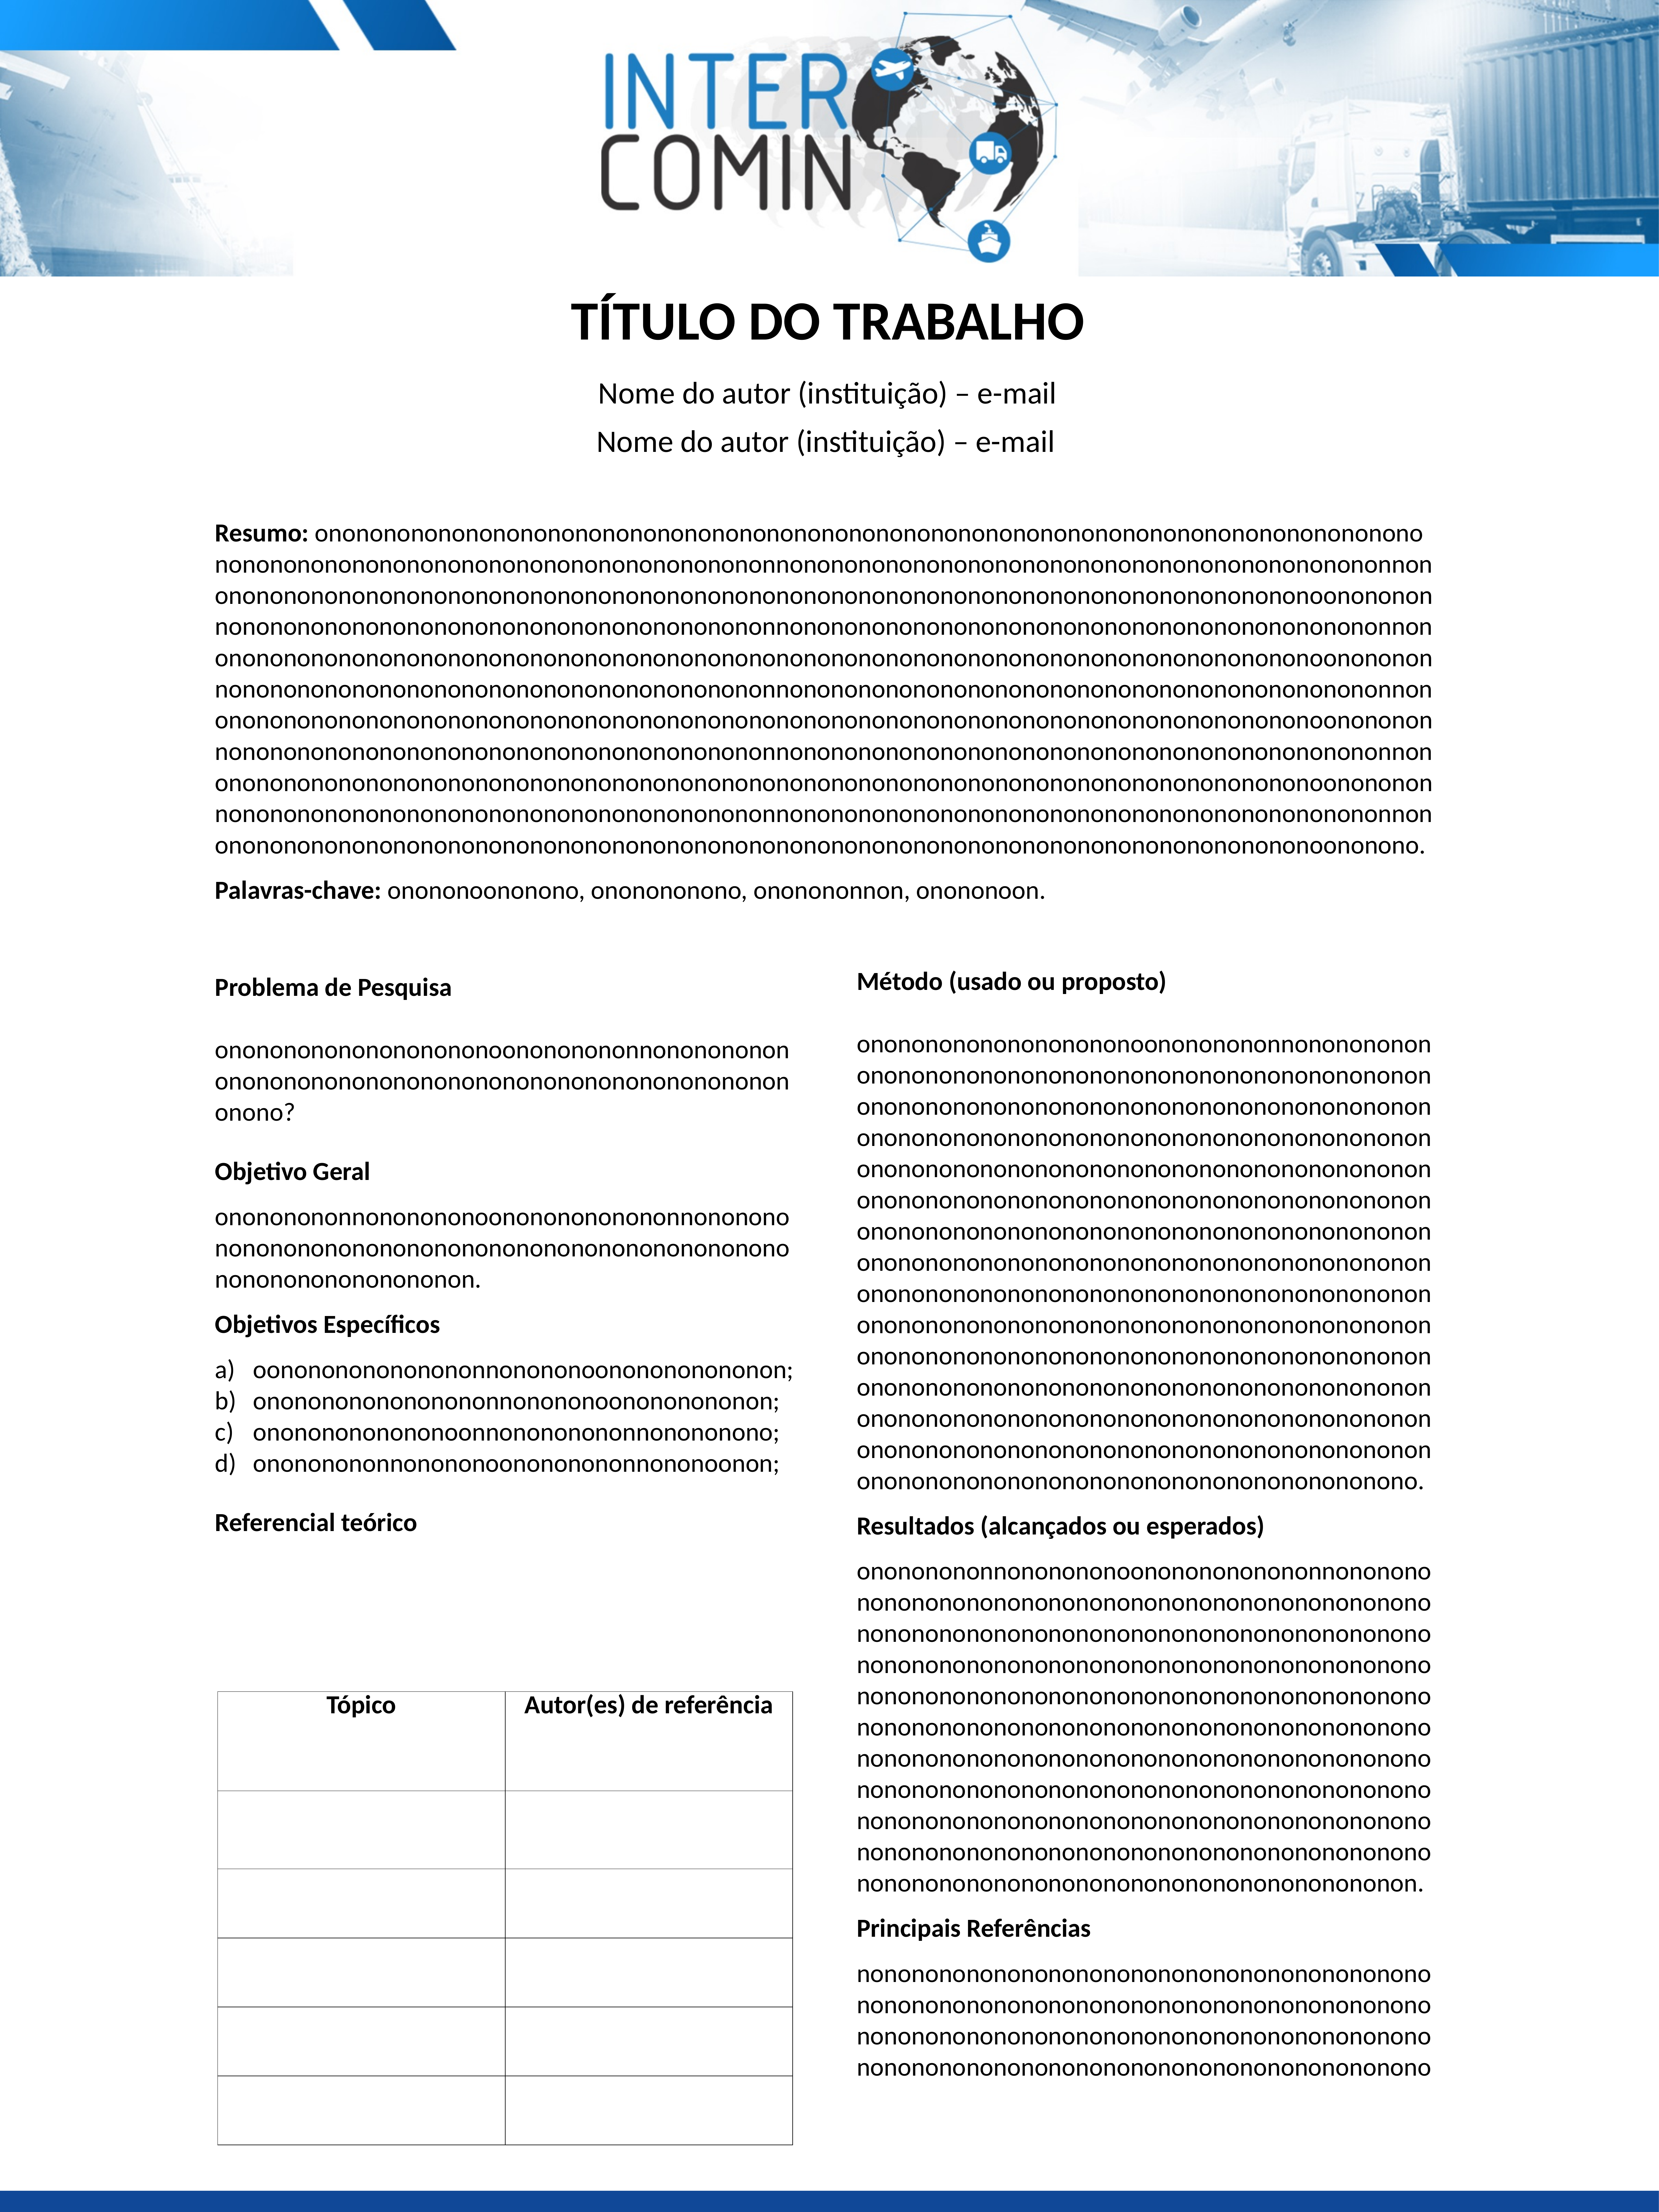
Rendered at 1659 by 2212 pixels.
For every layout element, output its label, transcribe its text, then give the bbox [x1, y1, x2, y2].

table_cell [506, 2007, 792, 2076]
table_cell [218, 1869, 505, 1938]
text_box TÍTULO DO TRABALHO [286, 282, 1370, 353]
table_cell [218, 1791, 505, 1869]
text_box Resumo: onononononononononononononononononononononononononononononononononononononononono nononononononononononononononononononononnononononononononononononononononononononononnonononononononononononononononononononononononononononononononononononononononononoonononon nononononononononononononononononononononnononononononononononononononononononononononnonononononononononononononononononononononononononononononononononononononononononoonononon nononononononononononononononononononononnononononononononononononononononononononononnonononononononononononononononononononononononononononononononononononononononononoonononon nononononononononononononononononononononnononononononononononononononononononononononnonononononononononononononononononononononononononononononononononononononononononoonononon nononononononononononononononononononononnononononononononononononononononononononononnonononononononononononononononononononononononononononononononononononononononononoononono. Palavras-chave: onononoononono, ononononono, ononononnon, onononoon. [210, 513, 1442, 923]
table_cell [506, 2076, 792, 2145]
table_cell [218, 2007, 505, 2076]
table_cell [506, 1791, 792, 1869]
picture [0, 0, 1659, 276]
text_box Problema de Pesquisa ononononononononononoonononononnonononononononononononononononononononononononononononono? Objetivo Geral onononononnononononoonononononononnonononononononononononononononononononononononononononononononononon. Objetivos Específicos oononononononononnonononoononononononon; onononononononononnonononoonononononon; onononononononoonnonononononnonononono; onononononnonononoonononononnononoonon; Referencial teórico [210, 968, 800, 1659]
text_box Nome do autor (instituição) – e-mail [592, 418, 1060, 461]
text_box Nome do autor (instituição) – e-mail [594, 370, 1062, 413]
table_cell [506, 1869, 792, 1938]
text_box [0, 2190, 1659, 2212]
table_cell [218, 2076, 505, 2145]
table_cell [506, 1938, 792, 2007]
text_box Método (usado ou proposto) ononononononononononoonononononnonononononononononononononononononononononononononononononononononononononononononononononononononononononononononononononononononononononononononononononononononononononononononononononononononononononononononononononononononononononononononononononononononononononononononononononononononononononononononononononononononononononononononononononononononononononononononononononononononononononononononononononononononononononononononononononononononononononononononononononononononononononononononononononononononononononononononononononononononononononononononononononononononononononononononono. Resultados (alcançados ou esperados) onononononnononononoonononononononnononononononononononononononononononononononononononononononononononononononononononononononononononononononononononononononononononononononononononononononononononononononononononononononononononononononononononononononononononononononononononononononononononononononononononononononononononononononononononononononononononononononononononononononononononononononononononononononononononononononononononononononononononononon. Principais Referências nononononononononononononononononononononononononononononononononononononononononononononononononononononononononononononononononononononononononononononononononononono [852, 962, 1442, 2152]
table_header Autor(es) de referência [506, 1692, 792, 1791]
table_header Tópico [218, 1692, 505, 1791]
table_cell [218, 1938, 505, 2007]
